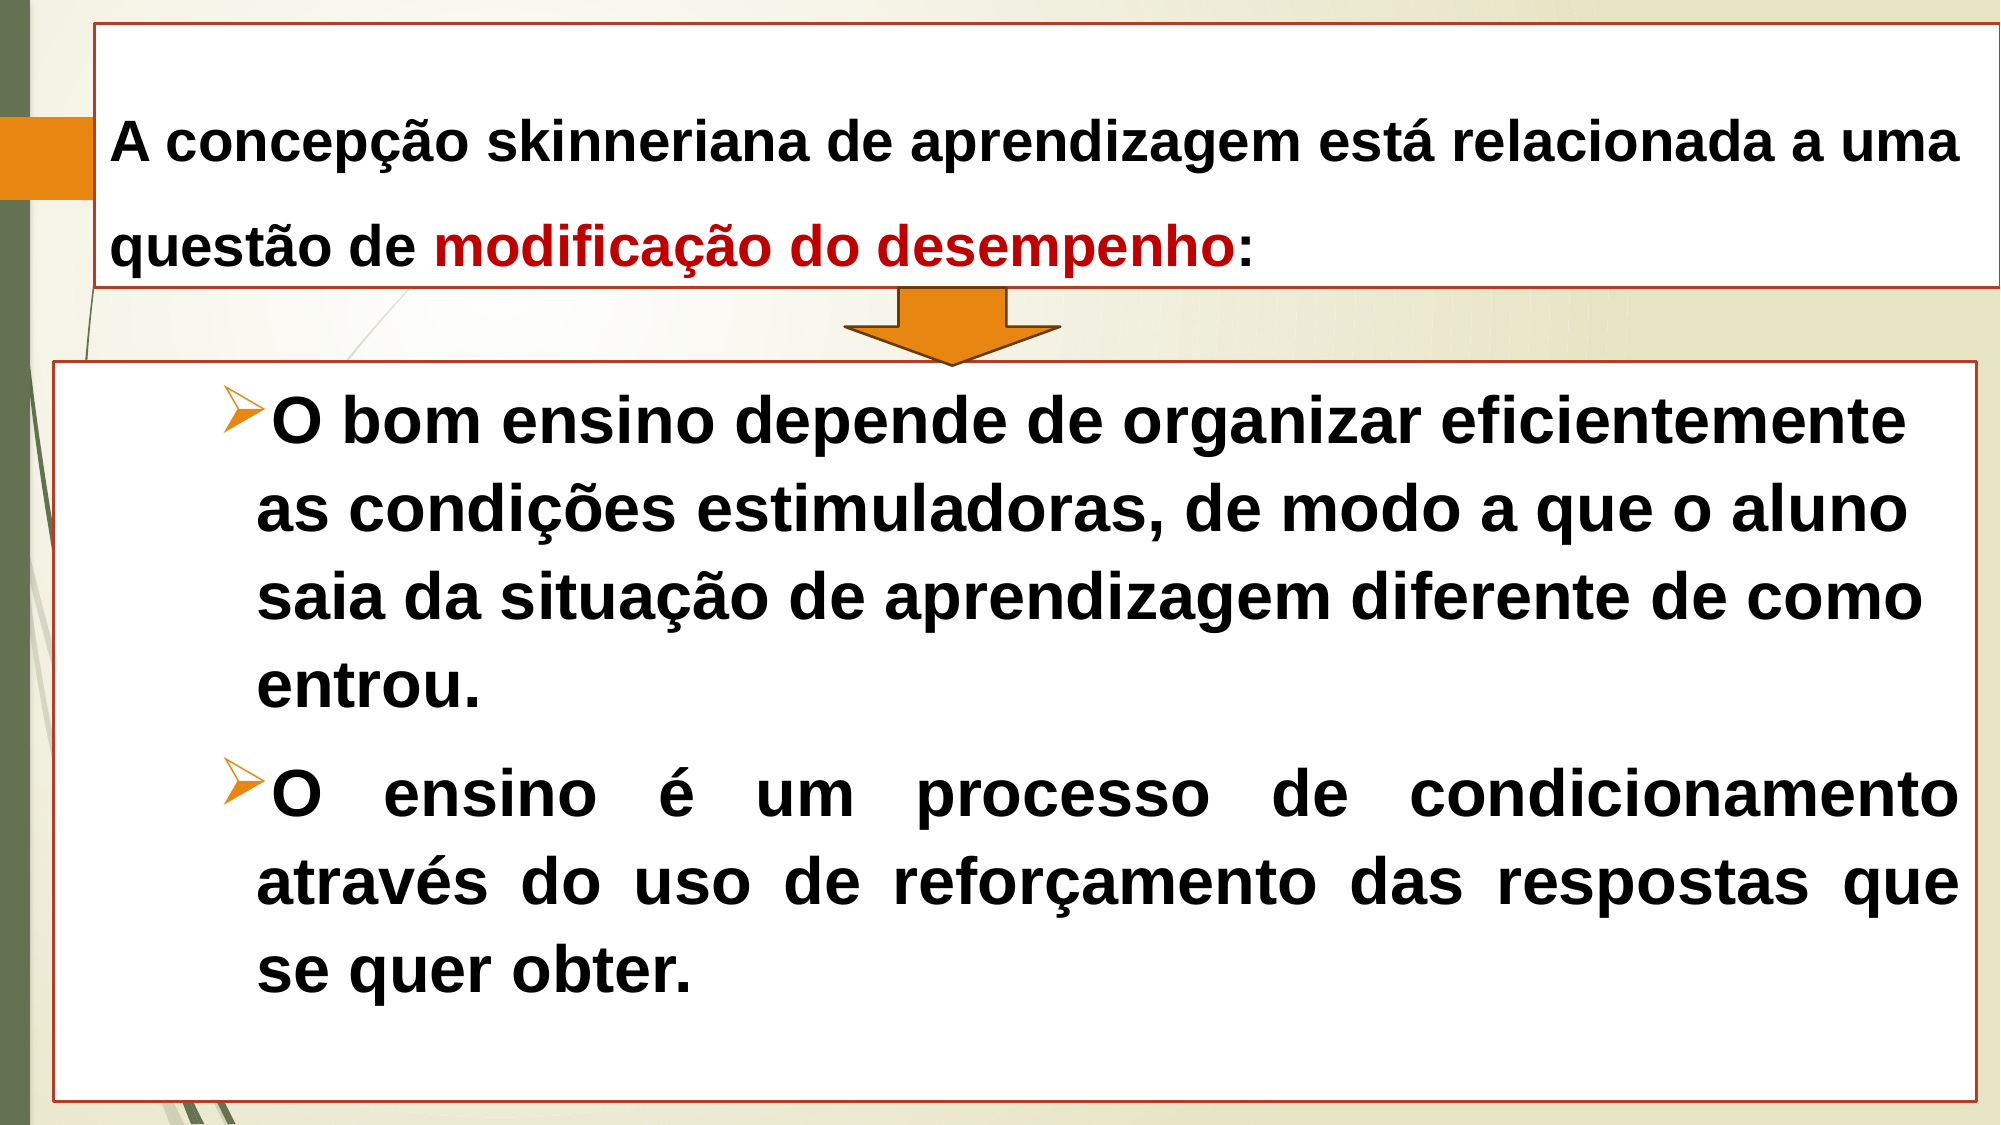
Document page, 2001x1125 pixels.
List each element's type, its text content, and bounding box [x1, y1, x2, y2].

title A concepção skinneriana de aprendizagem está relacionada a uma questão de modificação do desempenho: [93, 22, 2000, 289]
list O bom ensino depende de organizar eficientemente as condições estimuladoras, de modo a que o aluno saia da situação de aprendizagem diferente de como entrou. O ensino é um processo de condicionamento através do uso de reforçamento das respostas que se quer obter. [52, 360, 1978, 1103]
text_box [843, 286, 1062, 367]
